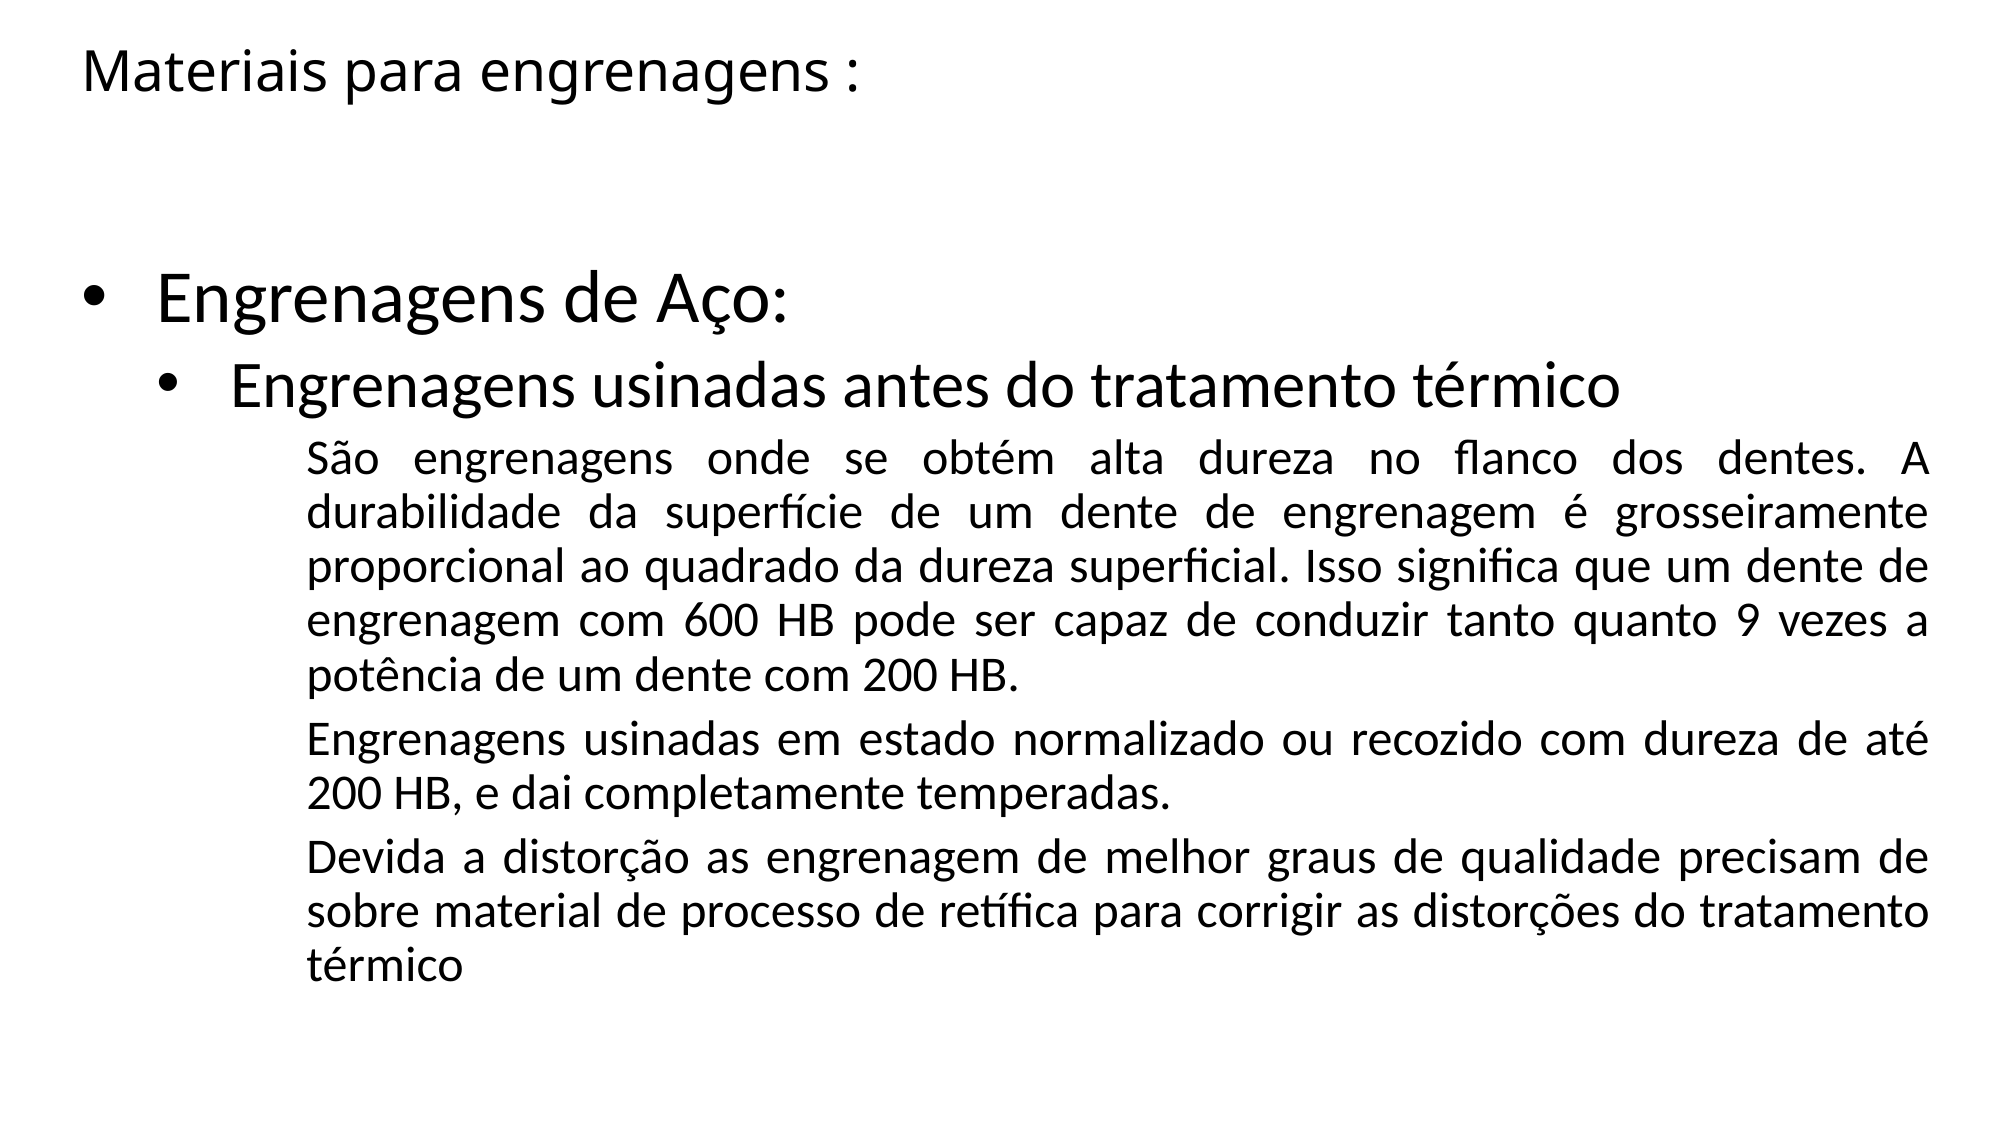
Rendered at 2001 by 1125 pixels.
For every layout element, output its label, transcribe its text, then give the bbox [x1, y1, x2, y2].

title Materiais para engrenagens : [66, 34, 1912, 111]
list Engrenagens de Aço: Engrenagens usinadas antes do tratamento térmico São engrenagens onde se obtém alta dureza no flanco dos dentes. A durabilidade da superfície de um dente de engrenagem é grosseiramente proporcional ao quadrado da dureza superficial. Isso significa que um dente de engrenagem com 600 HB pode ser capaz de conduzir tanto quanto 9 vezes a potência de um dente com 200 HB. Engrenagens usinadas em estado normalizado ou recozido com dureza de até 200 HB, e dai completamente temperadas. Devida a distorção as engrenagem de melhor graus de qualidade precisam de sobre material de processo de retífica para corrigir as distorções do tratamento térmico [66, 250, 1946, 1073]
